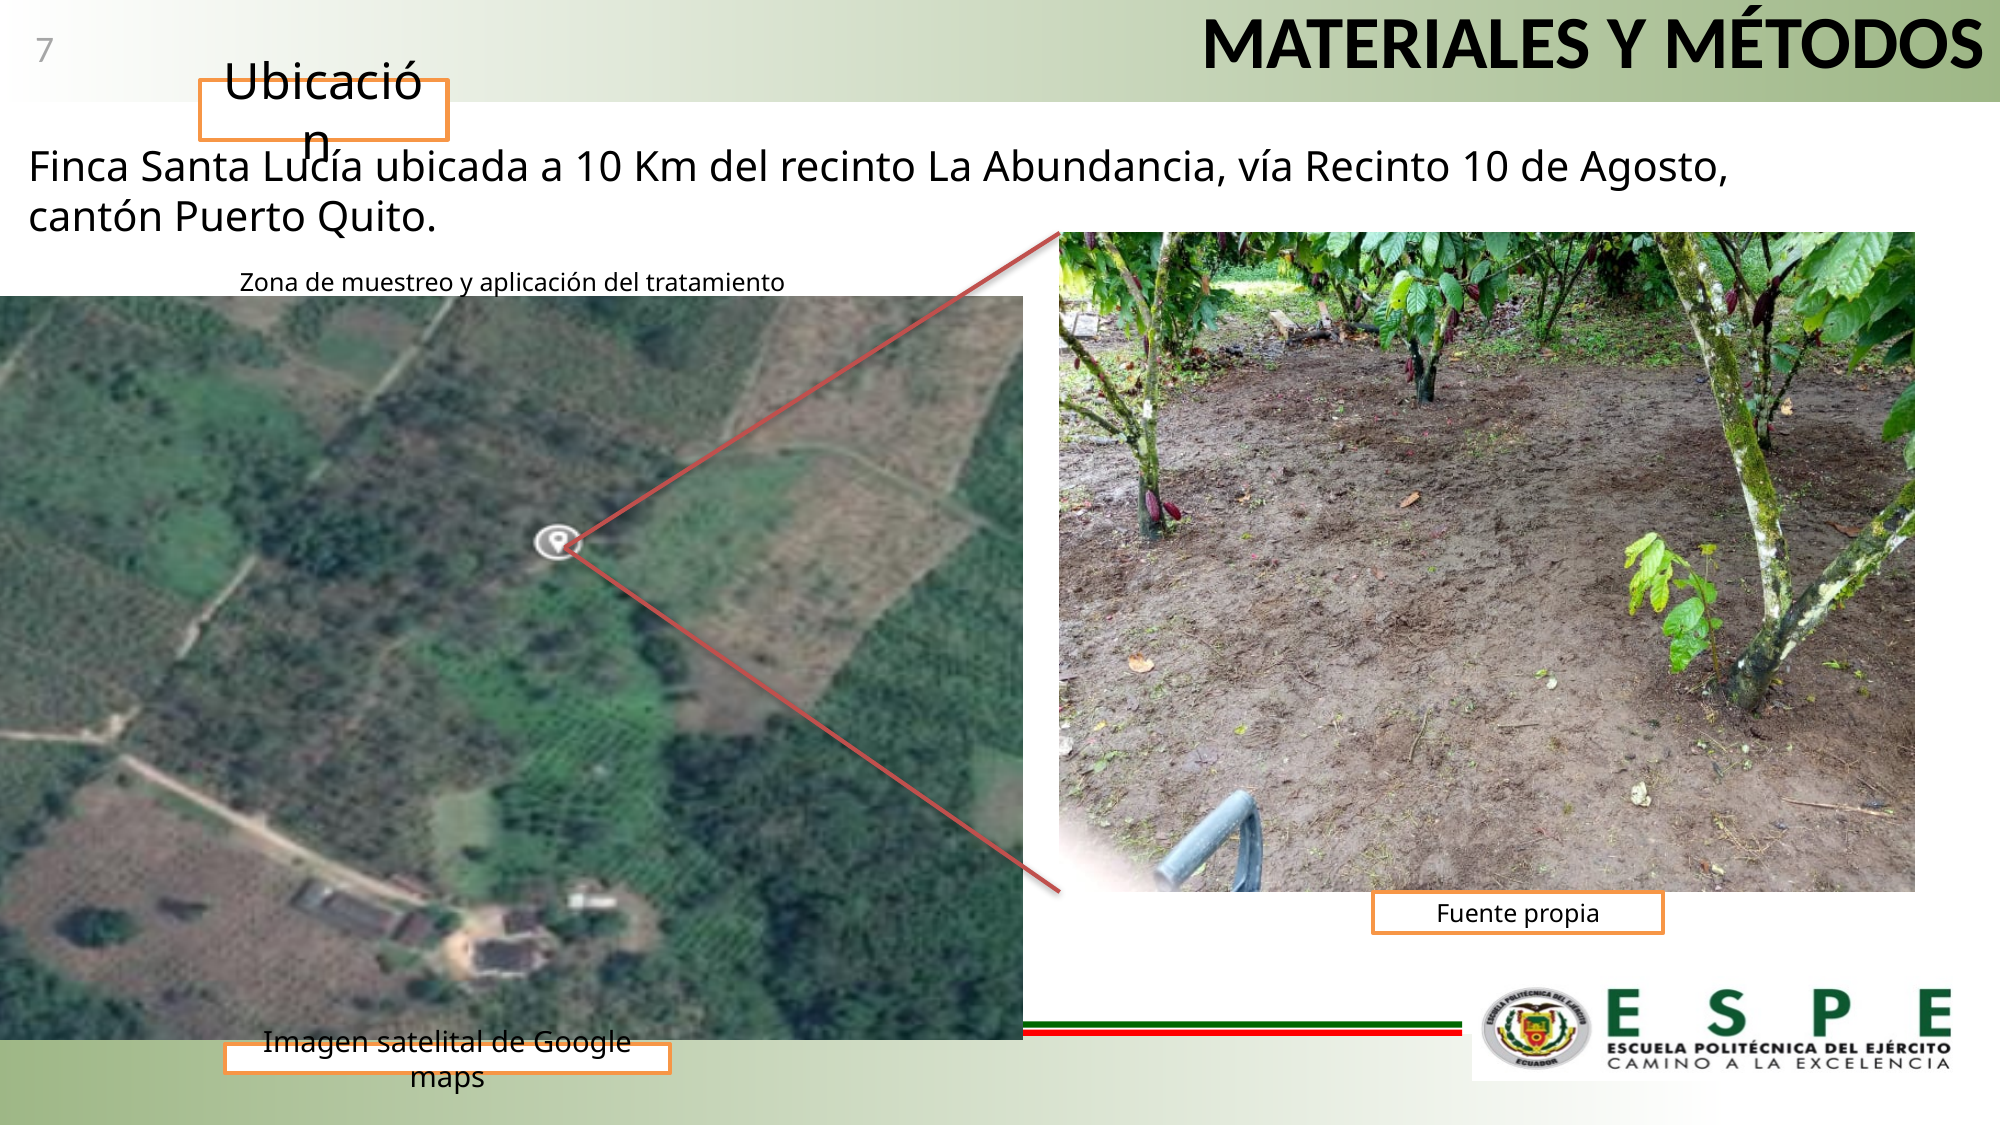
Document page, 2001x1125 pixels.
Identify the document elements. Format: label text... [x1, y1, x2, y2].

text_box 7 [20, 17, 70, 78]
picture [0, 296, 1023, 1040]
text_box Fuente propia [1371, 901, 1665, 935]
text_box Imagen satelital de Google maps [223, 1049, 672, 1075]
picture [1060, 232, 1916, 893]
picture [1472, 976, 1977, 1081]
text_box Ubicación [198, 78, 450, 142]
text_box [564, 232, 1060, 547]
title MATERIALES Y MÉTODOS [200, 0, 2000, 174]
list Finca Santa Lucía ubicada a 10 Km del recinto La Abundancia, vía Recinto 10 de Agosto, cantón Puerto Quito. [0, 132, 1758, 254]
text_box Zona de muestreo y aplicación del tratamiento [225, 259, 559, 295]
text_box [564, 547, 1060, 893]
